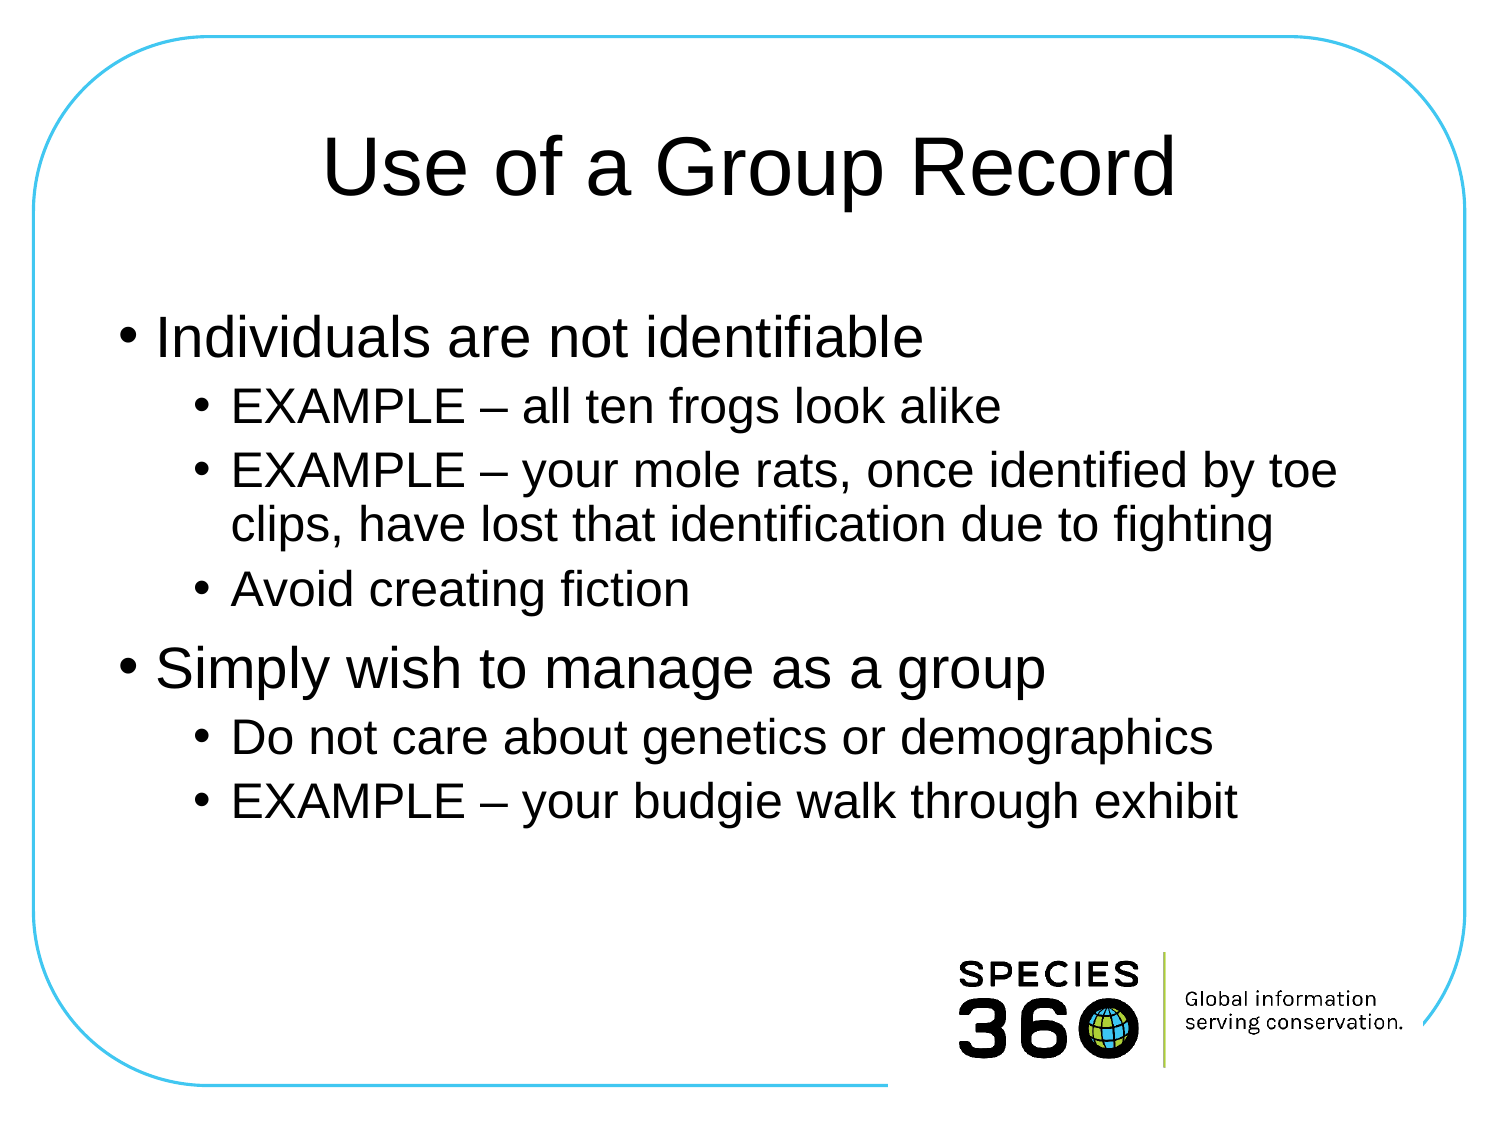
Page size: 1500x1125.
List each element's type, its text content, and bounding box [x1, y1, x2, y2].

picture [954, 944, 1407, 1075]
title Use of a Group Record [103, 59, 1397, 278]
list Individuals are not identifiable EXAMPLE – all ten frogs look alike EXAMPLE – your mole rats, once identified by toe clips, have lost that identification due to fighting Avoid creating fiction Simply wish to manage as a group Do not care about genetics or demographics EXAMPLE – your budgie walk through exhibit [103, 299, 1397, 1014]
